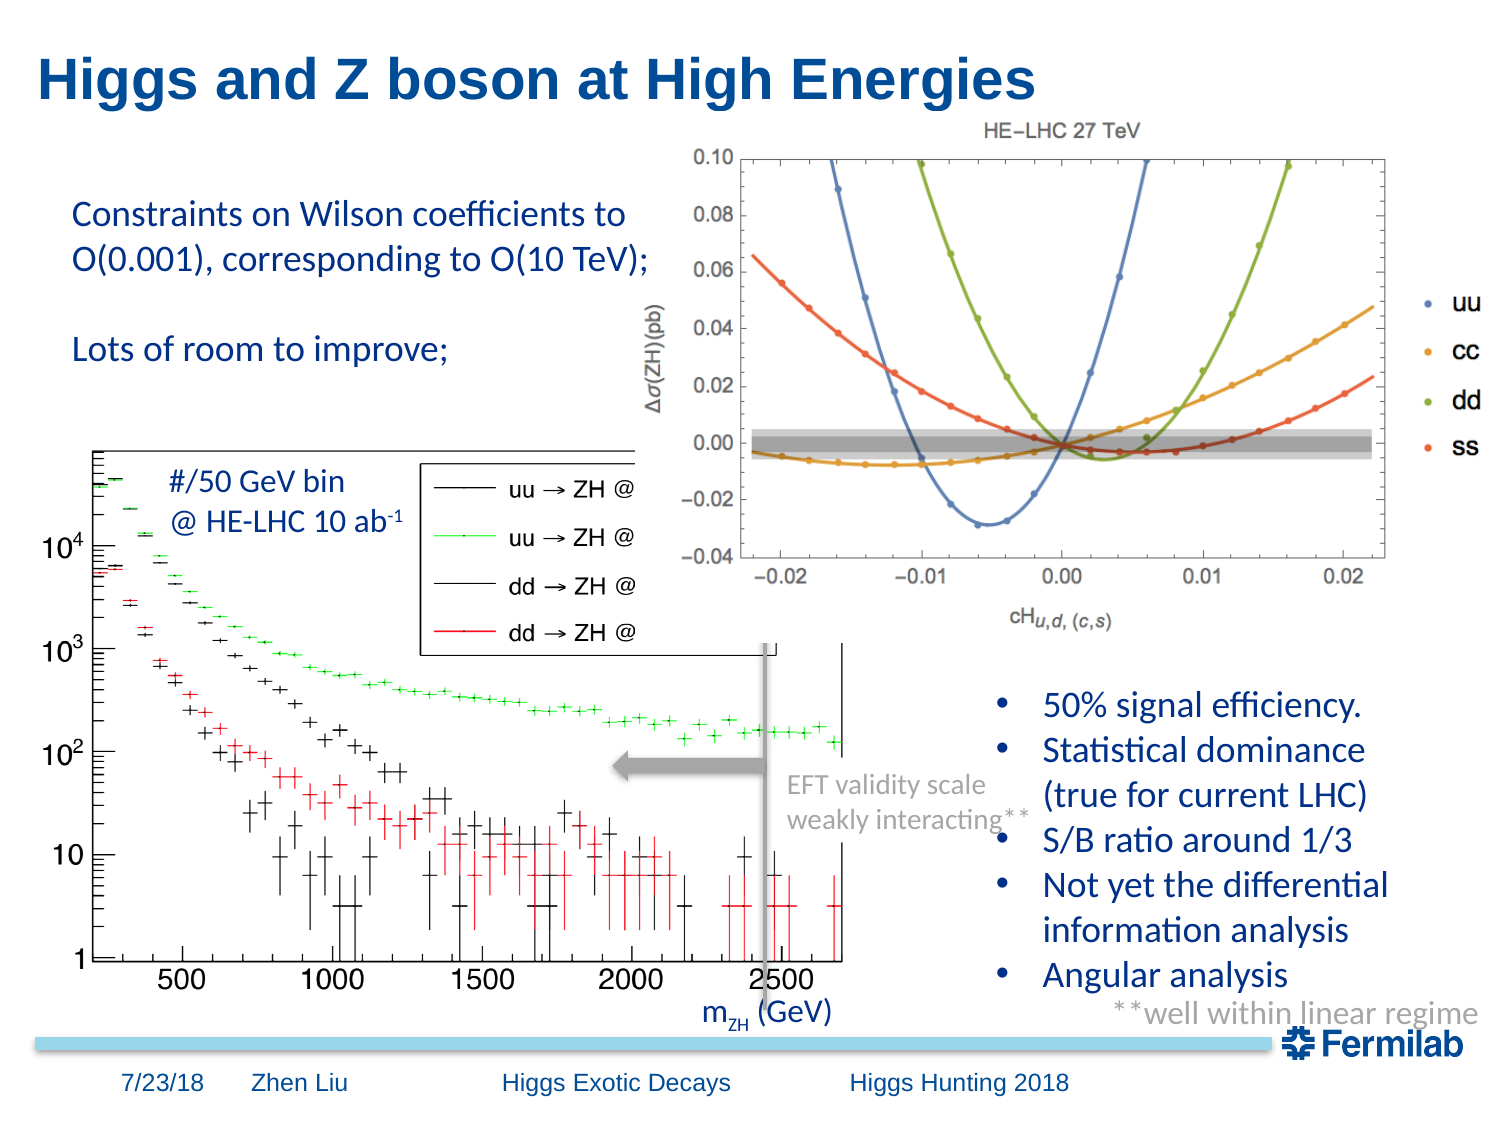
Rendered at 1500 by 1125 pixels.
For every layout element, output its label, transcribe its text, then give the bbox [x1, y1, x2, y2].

title Higgs and Z boson at High Energies [37, 41, 1463, 112]
footer Zhen Liu Higgs Exotic Decays Higgs Hunting 2018 [251, 1066, 1279, 1107]
text_box Constraints on Wilson coefficients to O(0.001), corresponding to O(10 TeV); Lots of room to improve; [57, 181, 630, 377]
text_box **well within linear regime [1087, 979, 1500, 1040]
text_box mZH (GeV) [686, 982, 956, 1043]
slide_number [120, 1066, 232, 1107]
picture [37, 111, 1500, 994]
text_box EFT validity scale weakly interacting** [854, 757, 1050, 843]
picture [1282, 1040, 1463, 1060]
